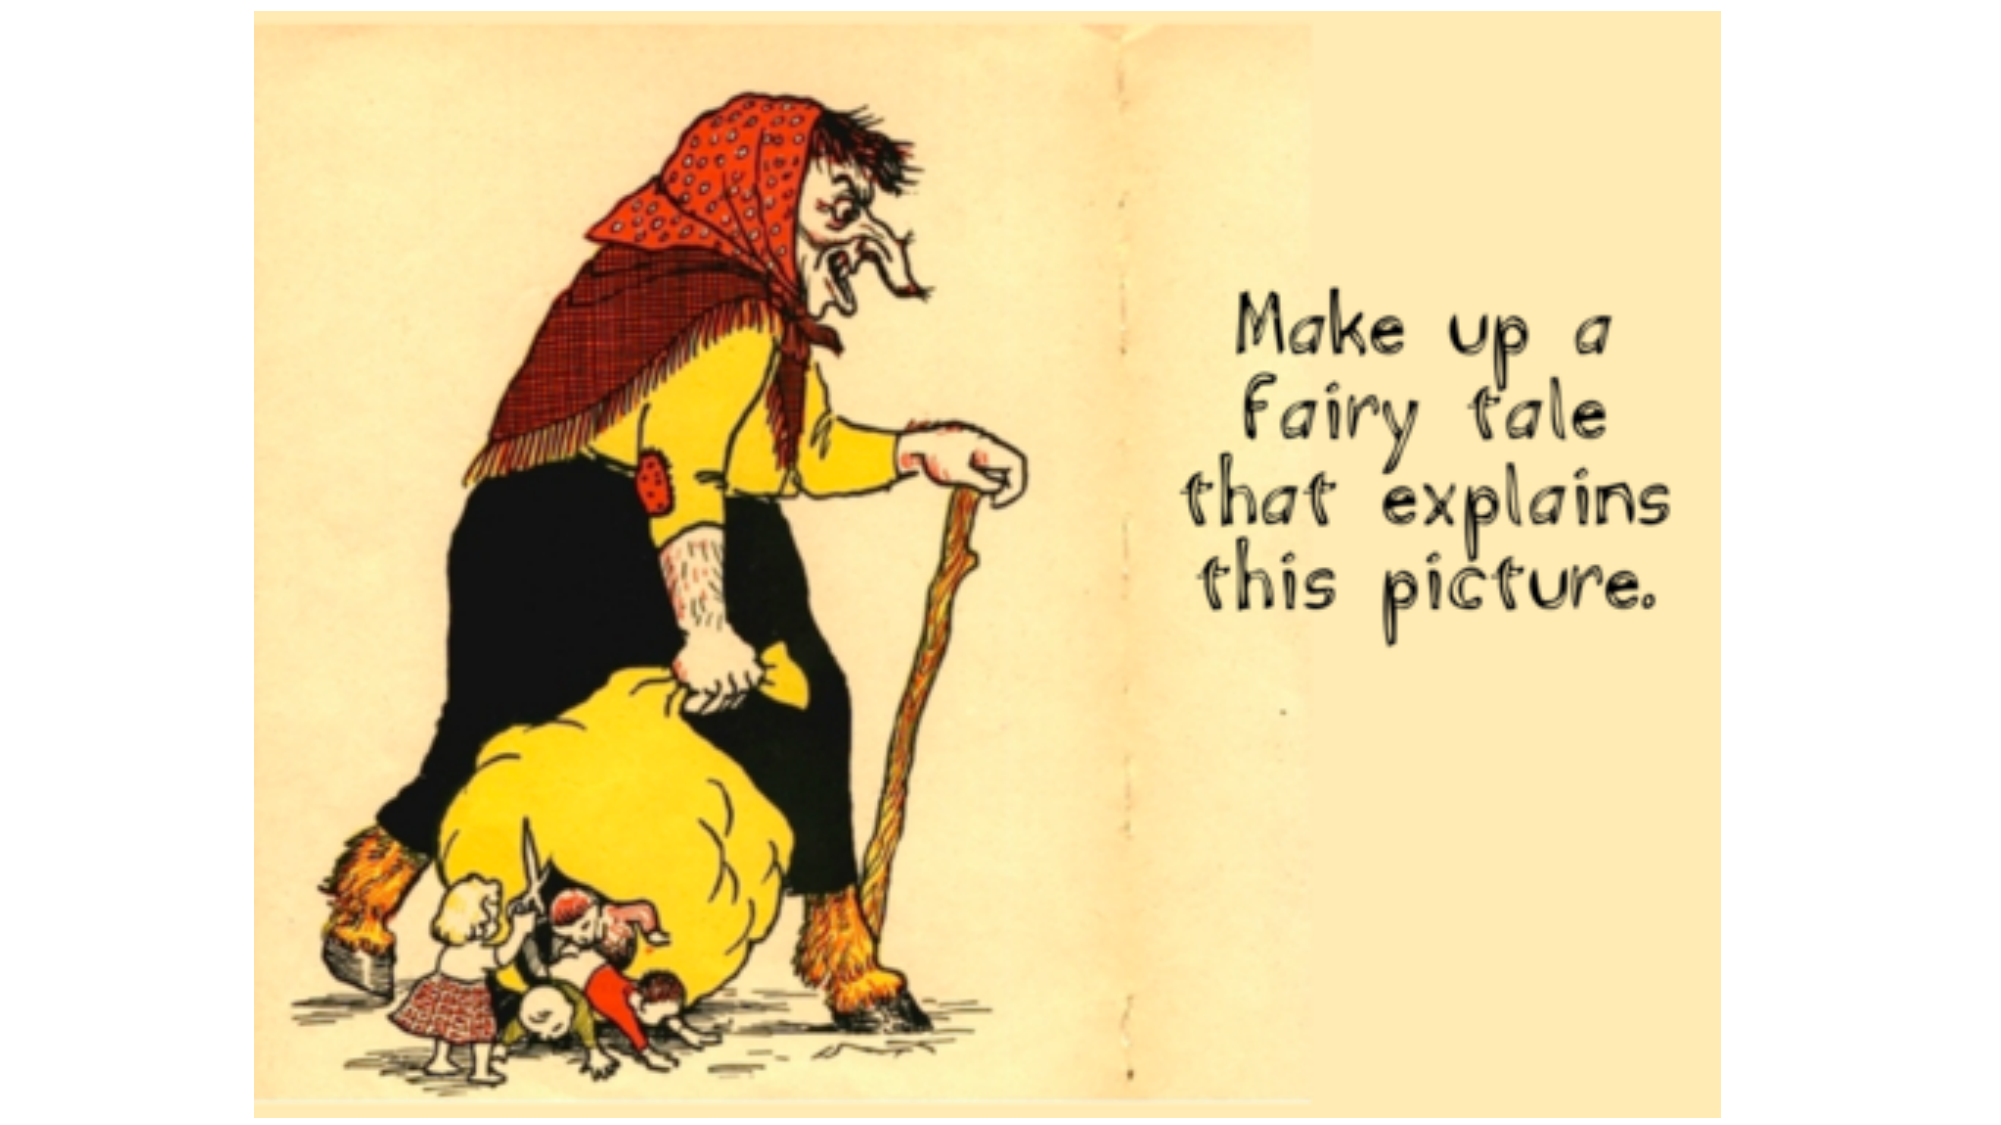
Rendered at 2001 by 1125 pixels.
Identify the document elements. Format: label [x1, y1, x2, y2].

picture [254, 11, 1721, 1118]
